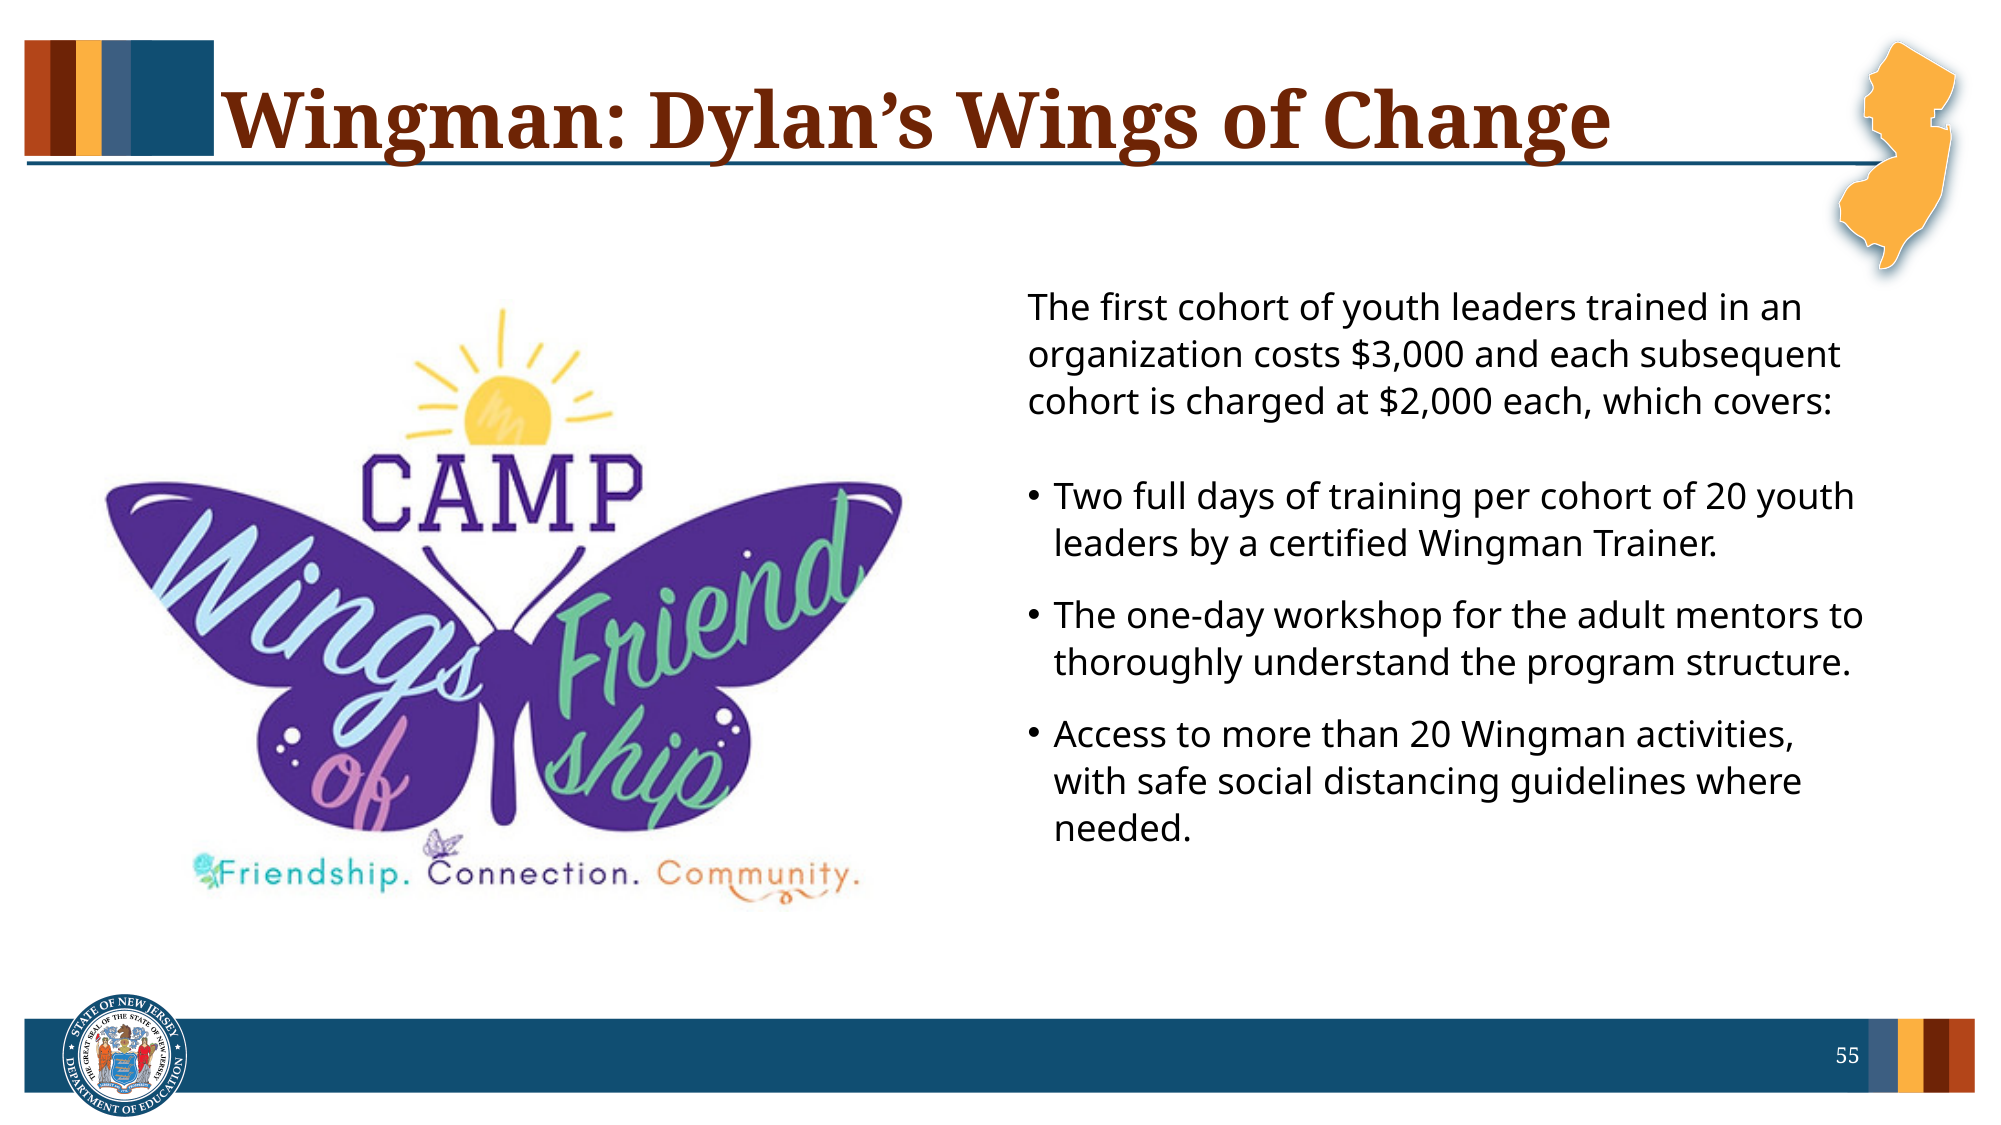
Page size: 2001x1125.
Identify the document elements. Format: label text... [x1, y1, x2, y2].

picture [24, 992, 1975, 1119]
picture [24, 26, 1976, 295]
list The first cohort of youth leaders trained in an organization costs $3,000 and each subsequent cohort is charged at $2,000 each, which covers: Two full days of training per cohort of 20 youth leaders by a certified Wingman Trainer. The one-day workshop for the adult mentors to thoroughly understand the program structure. Access to more than 20 Wingman activities, with safe social distancing guidelines where needed. [1012, 272, 1972, 885]
title Wingman: Dylan’s Wings of Change [206, 62, 1863, 185]
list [32, 299, 992, 912]
slide_number 55 [1425, 1026, 1876, 1087]
